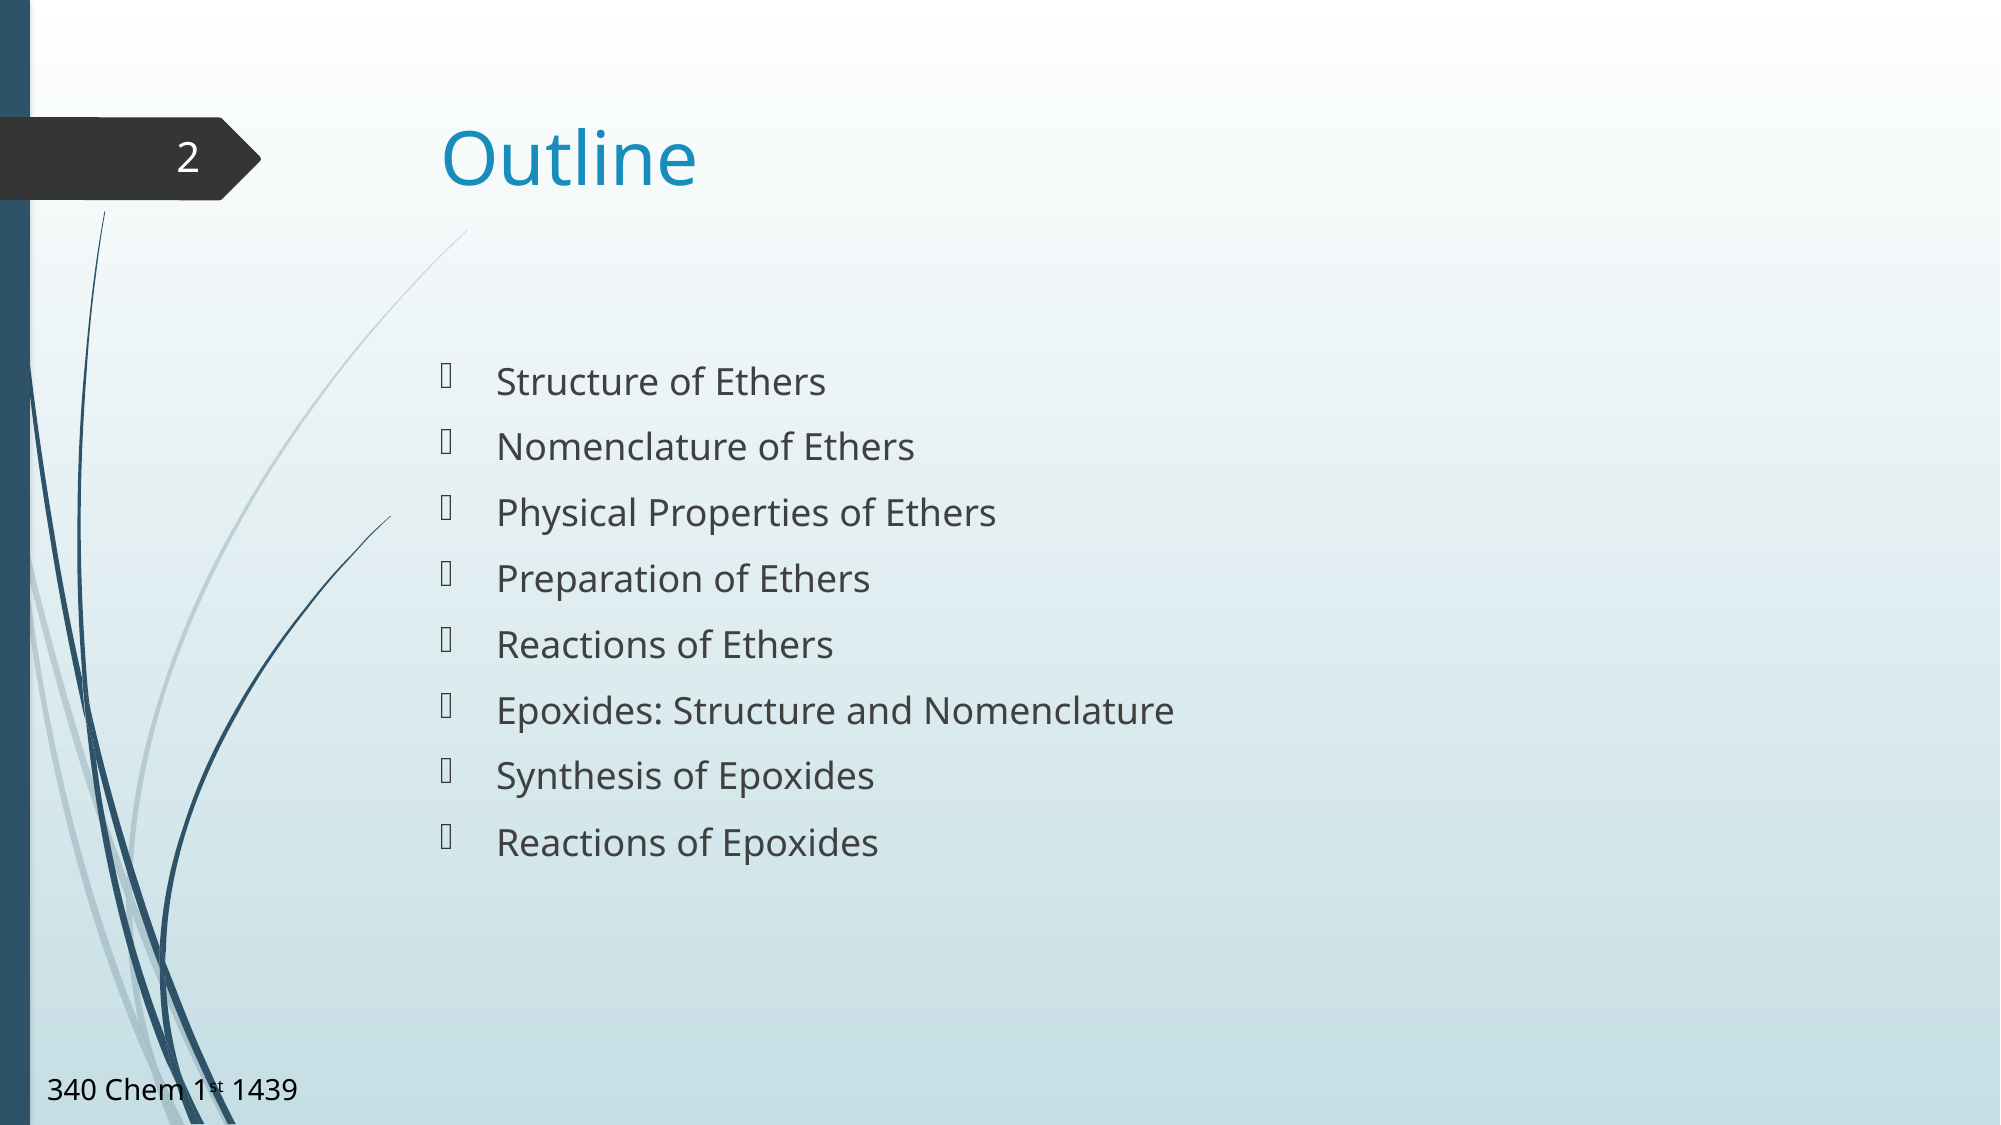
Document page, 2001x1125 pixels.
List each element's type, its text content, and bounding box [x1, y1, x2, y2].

list Structure of Ethers Nomenclature of Ethers Physical Properties of Ethers Preparation of Ethers Reactions of Ethers Epoxides: Structure and Nomenclature Synthesis of Epoxides Reactions of Epoxides [424, 350, 1888, 970]
title Outline [425, 102, 1888, 313]
slide_number 2 [87, 129, 216, 190]
text_box 340 Chem 1st 1439 [32, 1064, 321, 1115]
